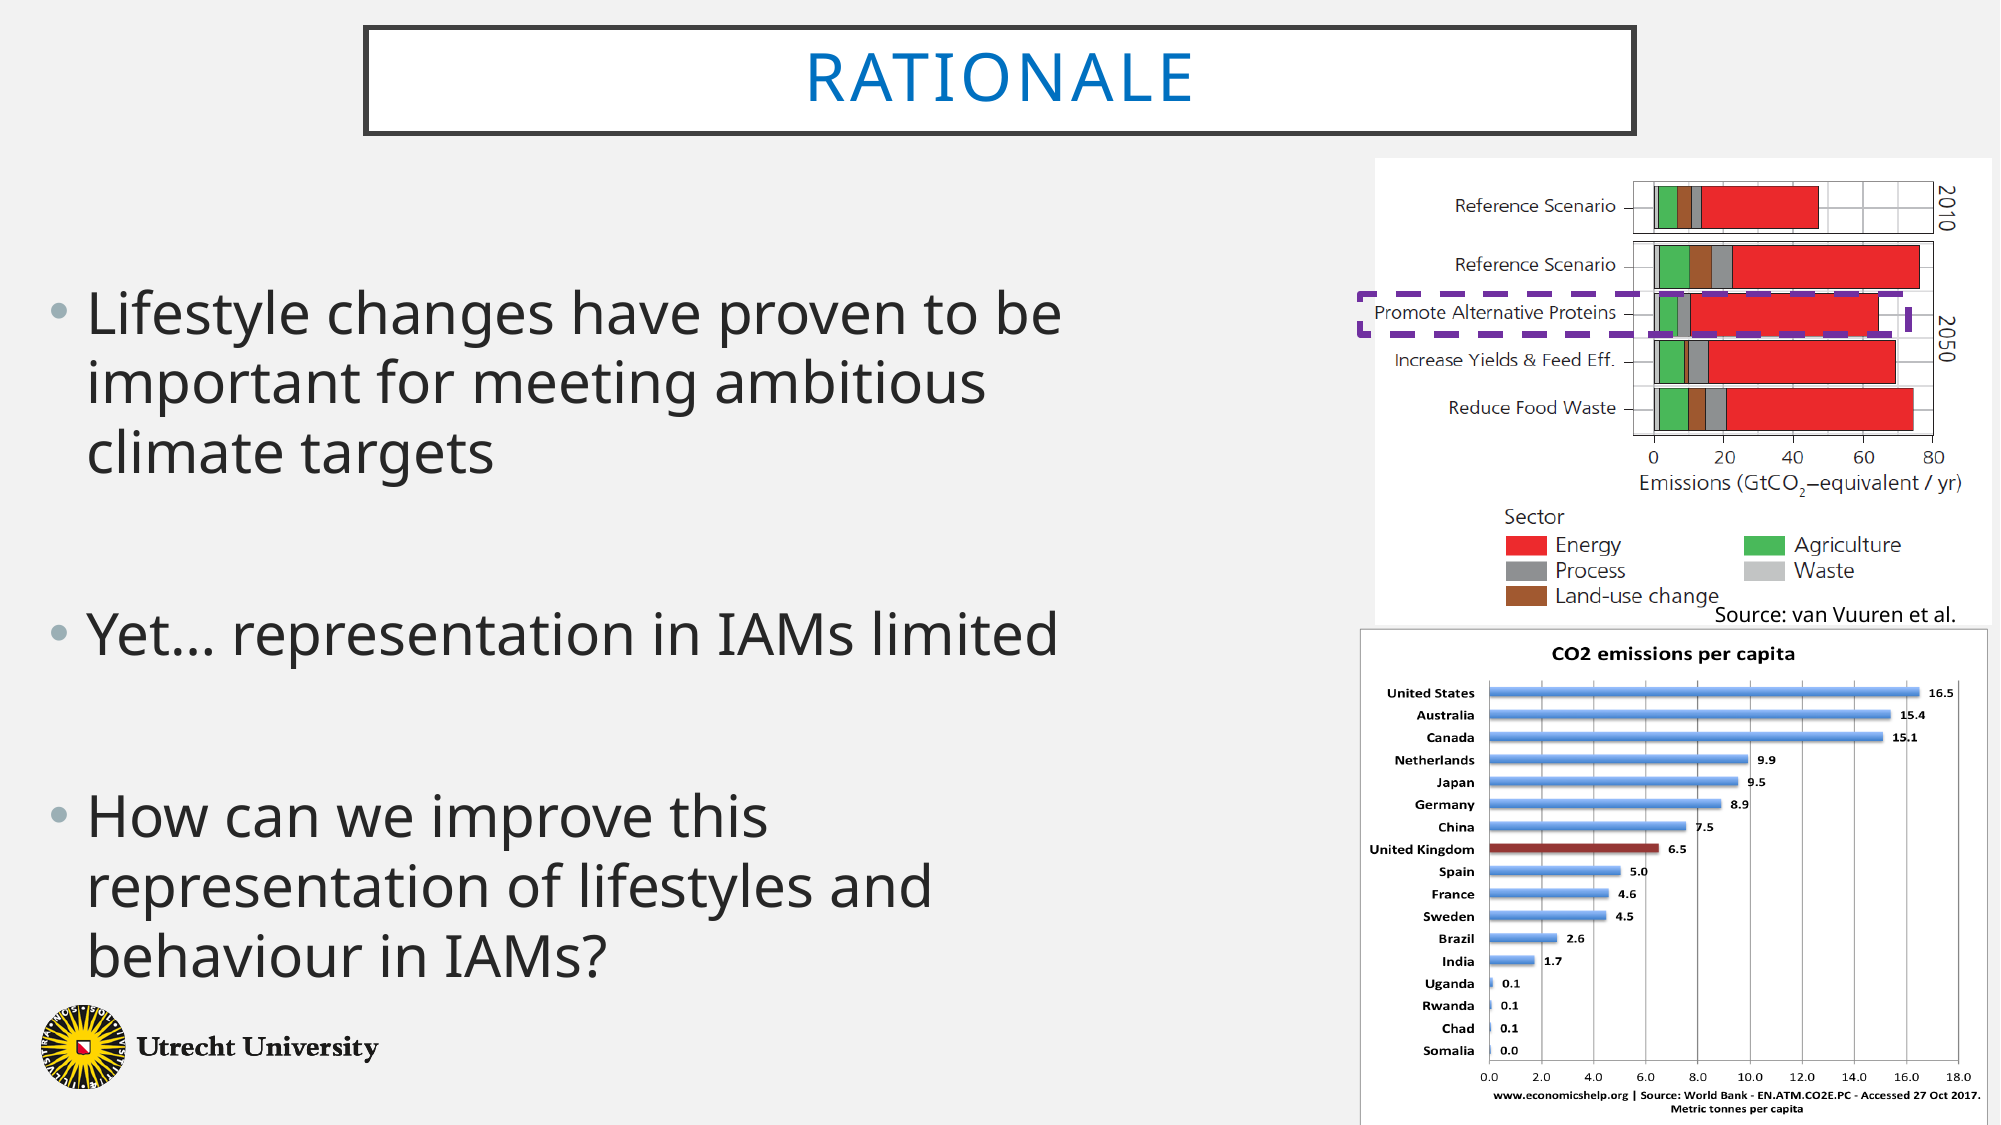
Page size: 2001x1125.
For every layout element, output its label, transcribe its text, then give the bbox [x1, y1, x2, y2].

picture [33, 1006, 387, 1125]
picture [1359, 628, 1988, 1125]
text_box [1359, 159, 2000, 635]
list Lifestyle changes have proven to be important for meeting ambitious climate targets Yet… representation in IAMs limited How can we improve this representation of lifestyles and behaviour in IAMs? [33, 268, 1148, 1006]
title Rationale [363, 25, 1637, 136]
